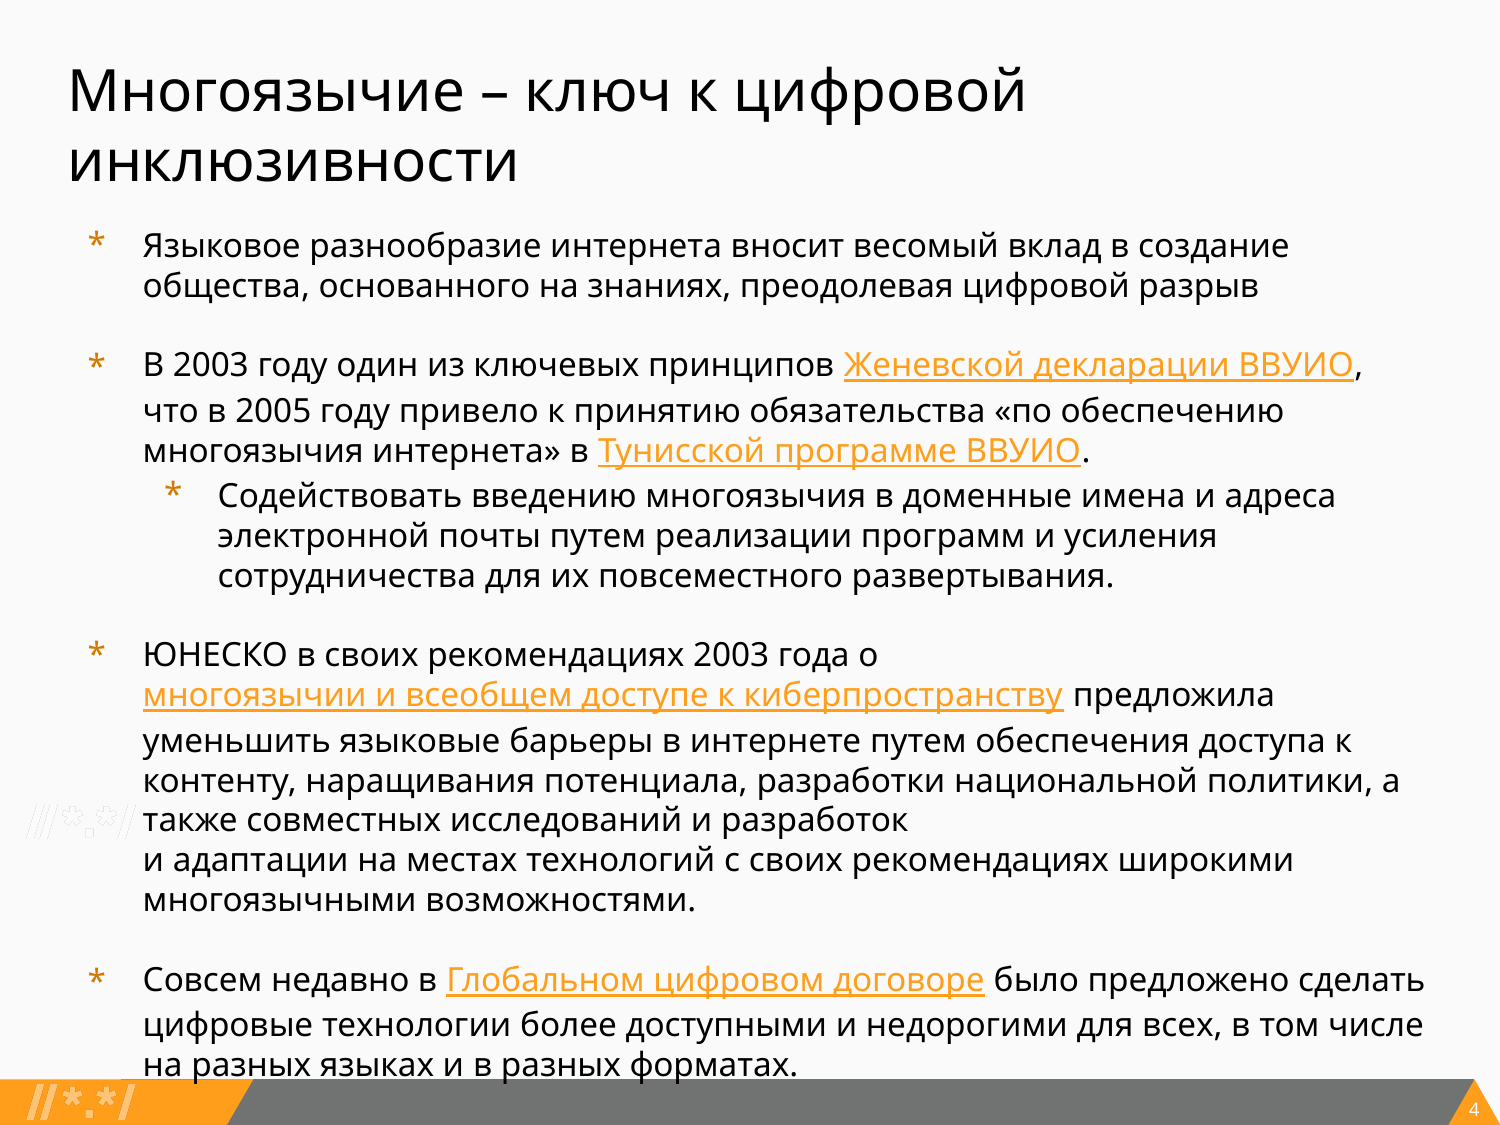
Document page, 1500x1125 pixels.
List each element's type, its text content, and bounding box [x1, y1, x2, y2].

list Языковое разнообразие интернета вносит весомый вклад в создание общества, основанного на знаниях, преодолевая цифровой разрыв В 2003 году один из ключевых принципов Женевской декларации ВВУИО, что в 2005 году привело к принятию обязательства «по обеспечению многоязычия интернета» в Тунисской программе ВВУИО. Содействовать введению многоязычия в доменные имена и адреса электронной почты путем реализации программ и усиления сотрудничества для их повсеместного развертывания. ЮНЕСКО в своих рекомендациях 2003 года о многоязычии и всеобщем доступе к киберпространству предложила уменьшить языковые барьеры в интернете путем обеспечения доступа к контенту, наращивания потенциала, разработки национальной политики, а также совместных исследований и разработок и адаптации на местах технологий с своих рекомендациях широкими многоязычными возможностями. Совсем недавно в Глобальном цифровом договоре было предложено сделать цифровые технологии более доступными и недорогими для всех, в том числе на разных языках и в разных форматах. [52, 216, 1478, 1055]
title Многоязычие – ключ к цифровой инклюзивности [52, 45, 1439, 216]
